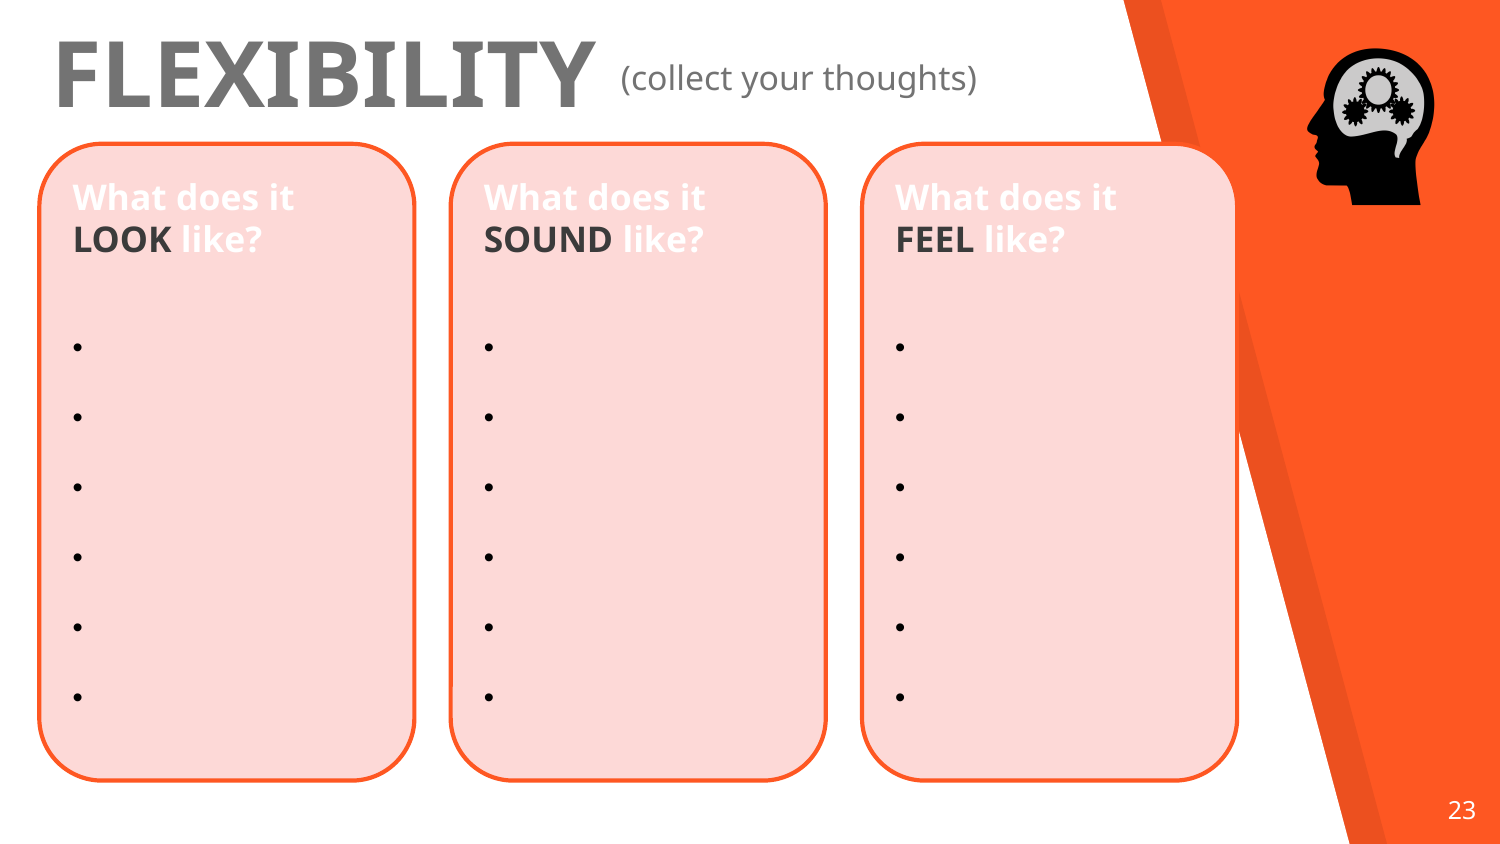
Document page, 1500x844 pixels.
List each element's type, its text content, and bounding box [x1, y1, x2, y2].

text_box FLEXIBILITY (collect your thoughts) [36, 35, 1065, 141]
text_box What does it LOOK like? [37, 141, 417, 783]
slide_number 23 [1401, 779, 1492, 844]
text_box What does it SOUND like? [448, 141, 828, 783]
picture [1302, 45, 1446, 207]
text_box What does it FEEL like? [859, 141, 1240, 783]
